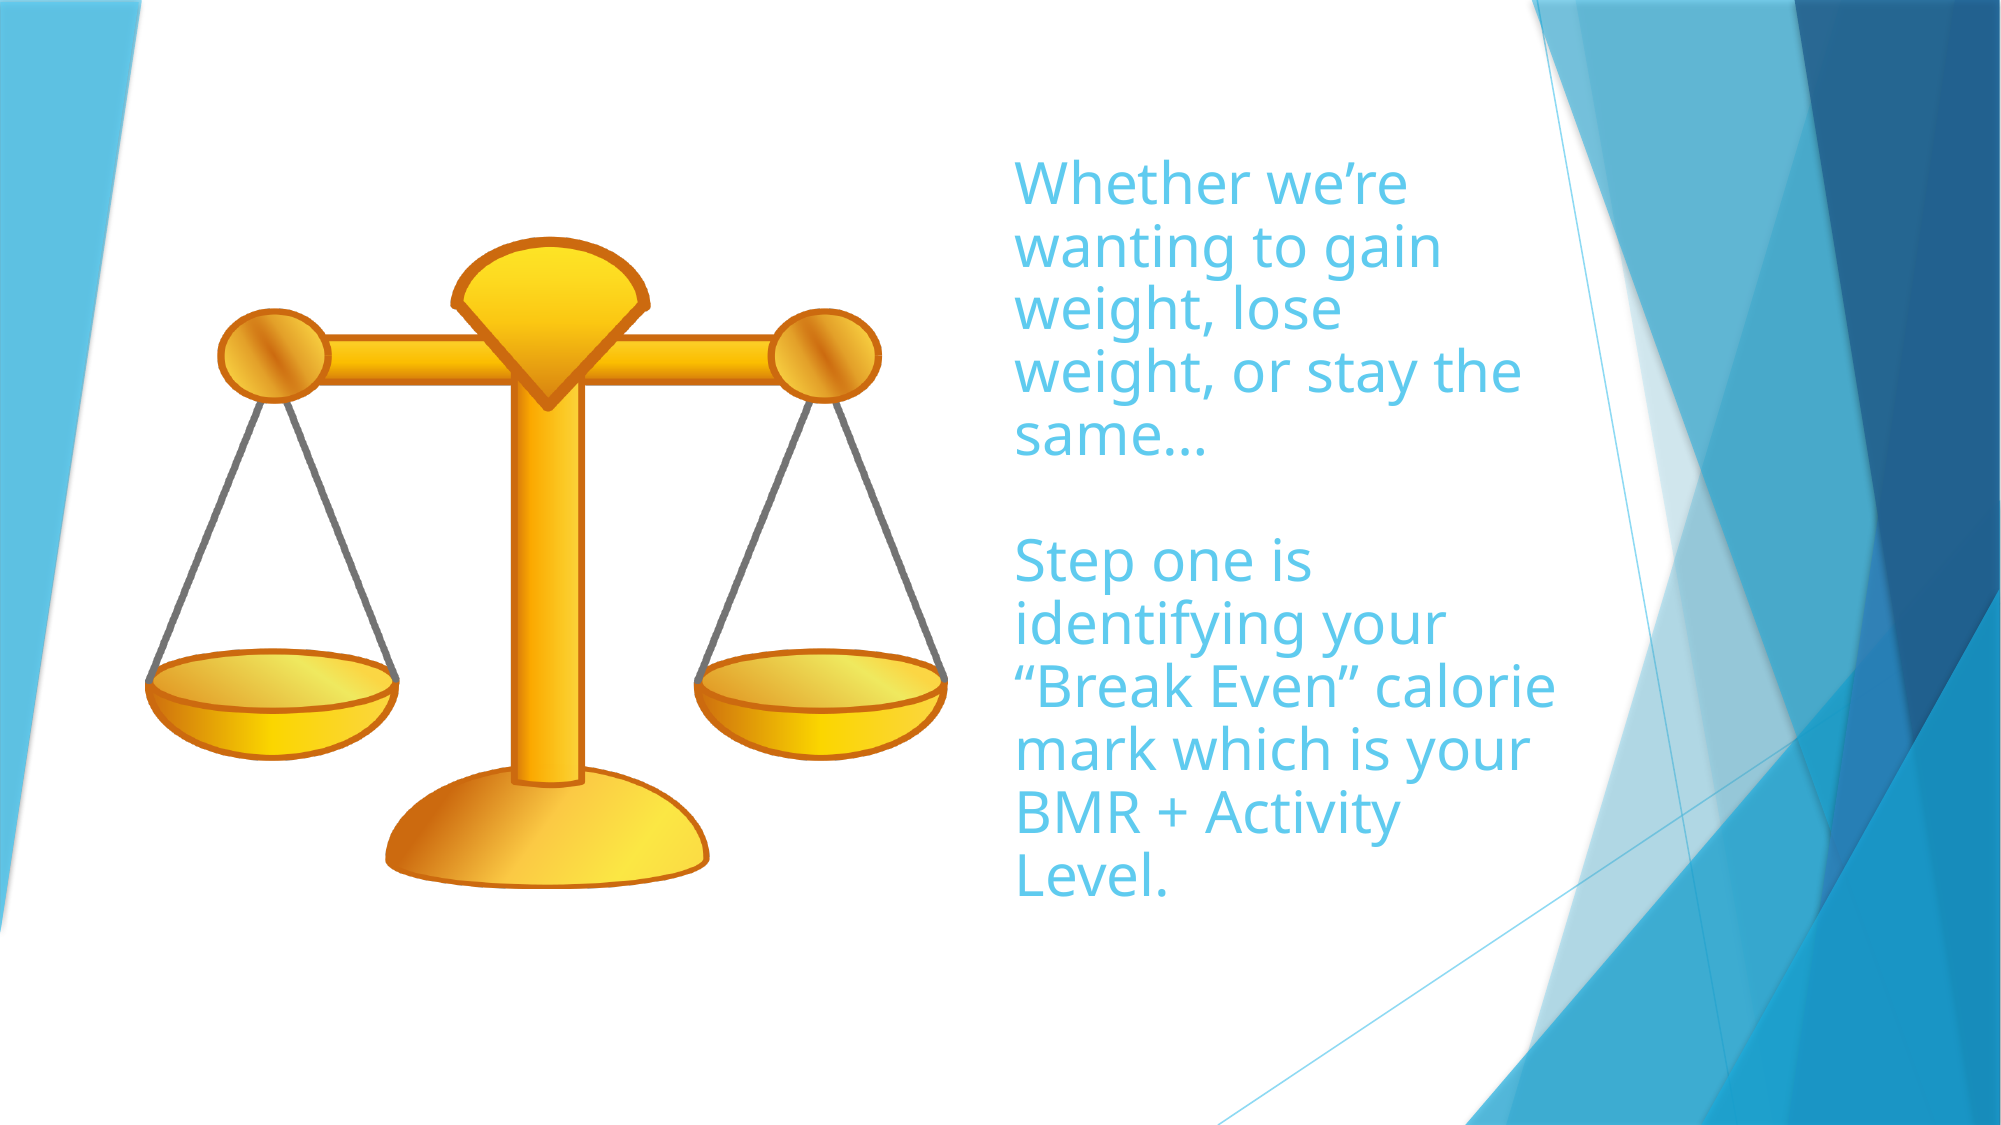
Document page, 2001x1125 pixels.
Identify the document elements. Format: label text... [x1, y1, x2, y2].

picture [145, 236, 948, 889]
text_box [0, 1, 140, 933]
title Whether we’re wanting to gain weight, lose weight, or stay the same… Step one is identifying your “Break Even” calorie mark which is your BMR + Activity Level. [999, 424, 1574, 917]
